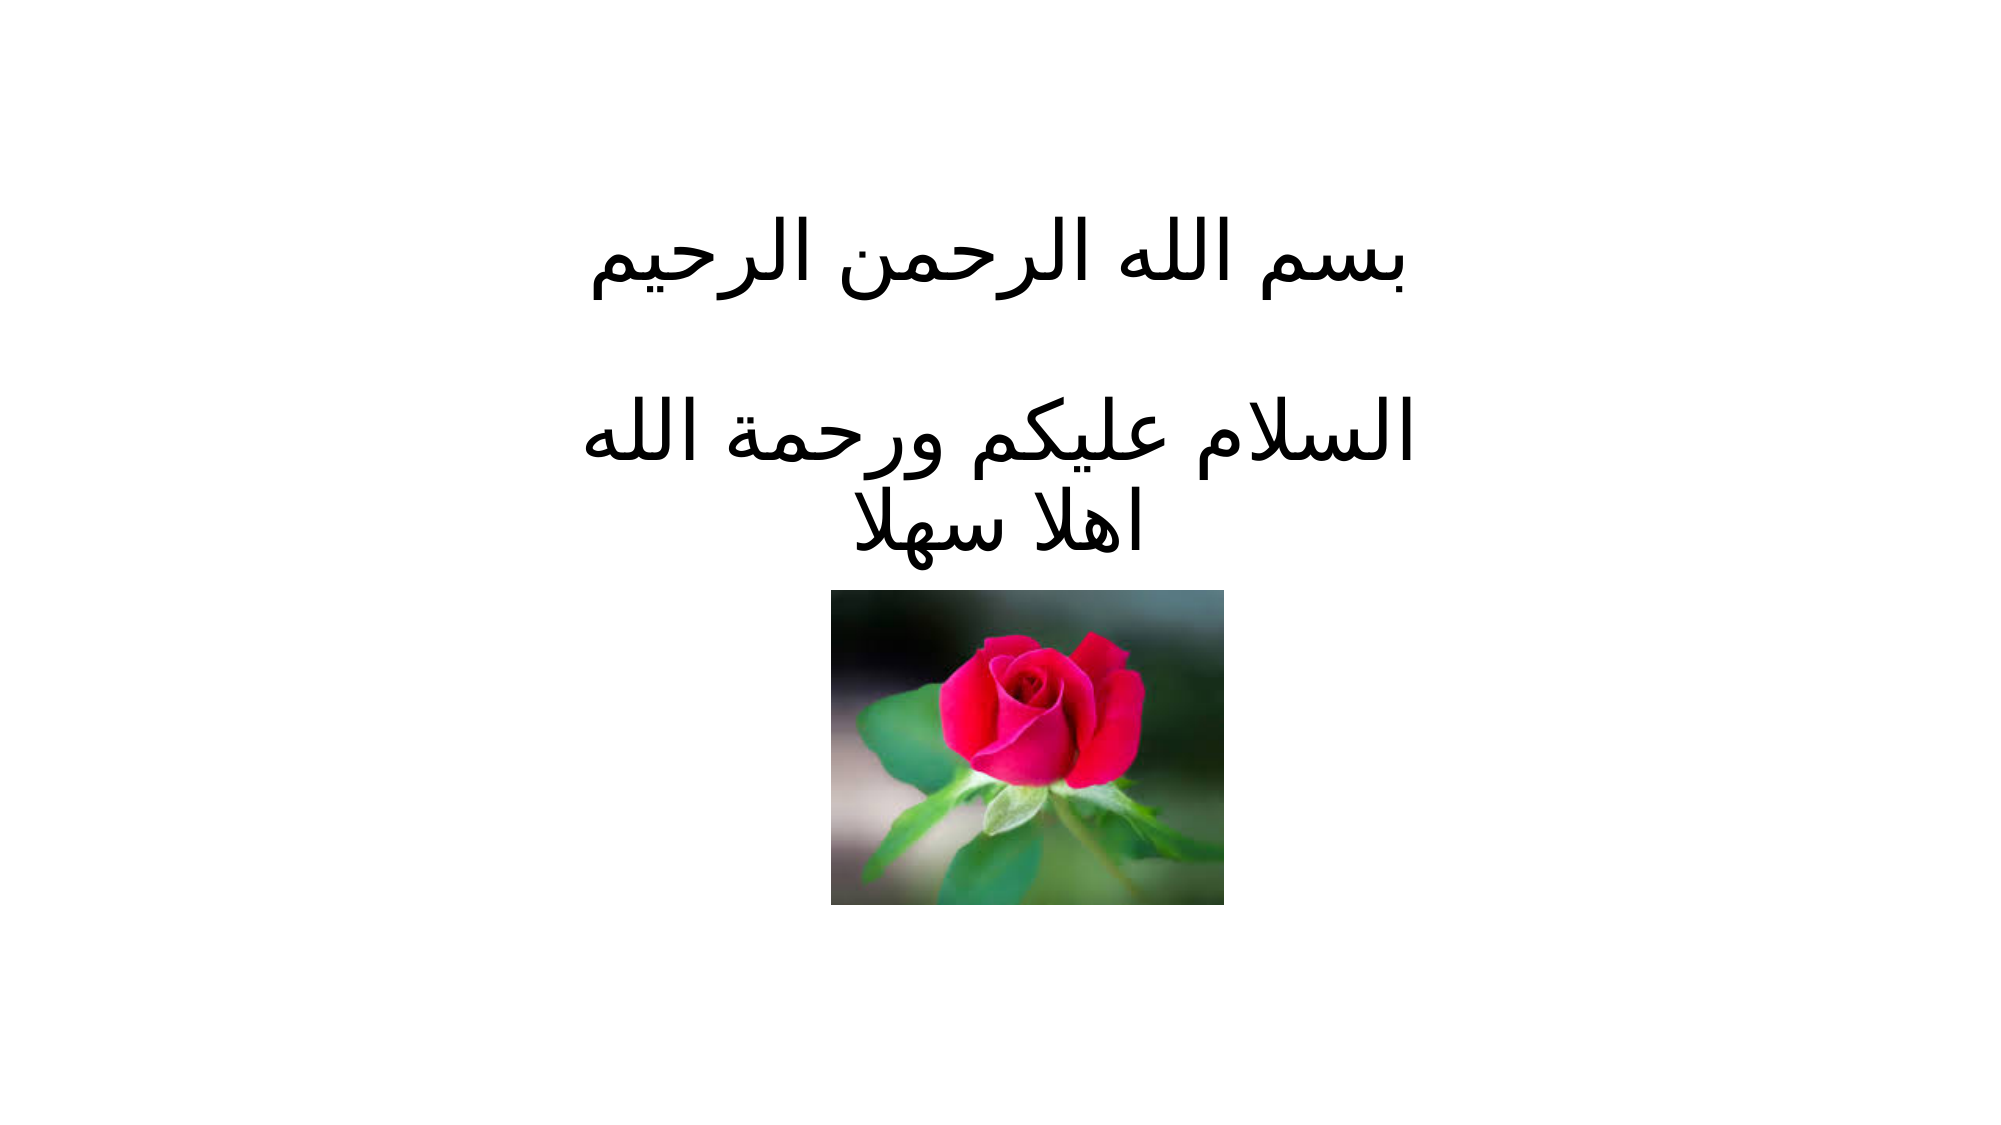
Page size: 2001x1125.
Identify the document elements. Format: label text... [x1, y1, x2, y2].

title بسم الله الرحمن الرحيم السلام عليكم ورحمة الله اهلا سهلا [249, 184, 1750, 576]
picture [831, 590, 1224, 905]
